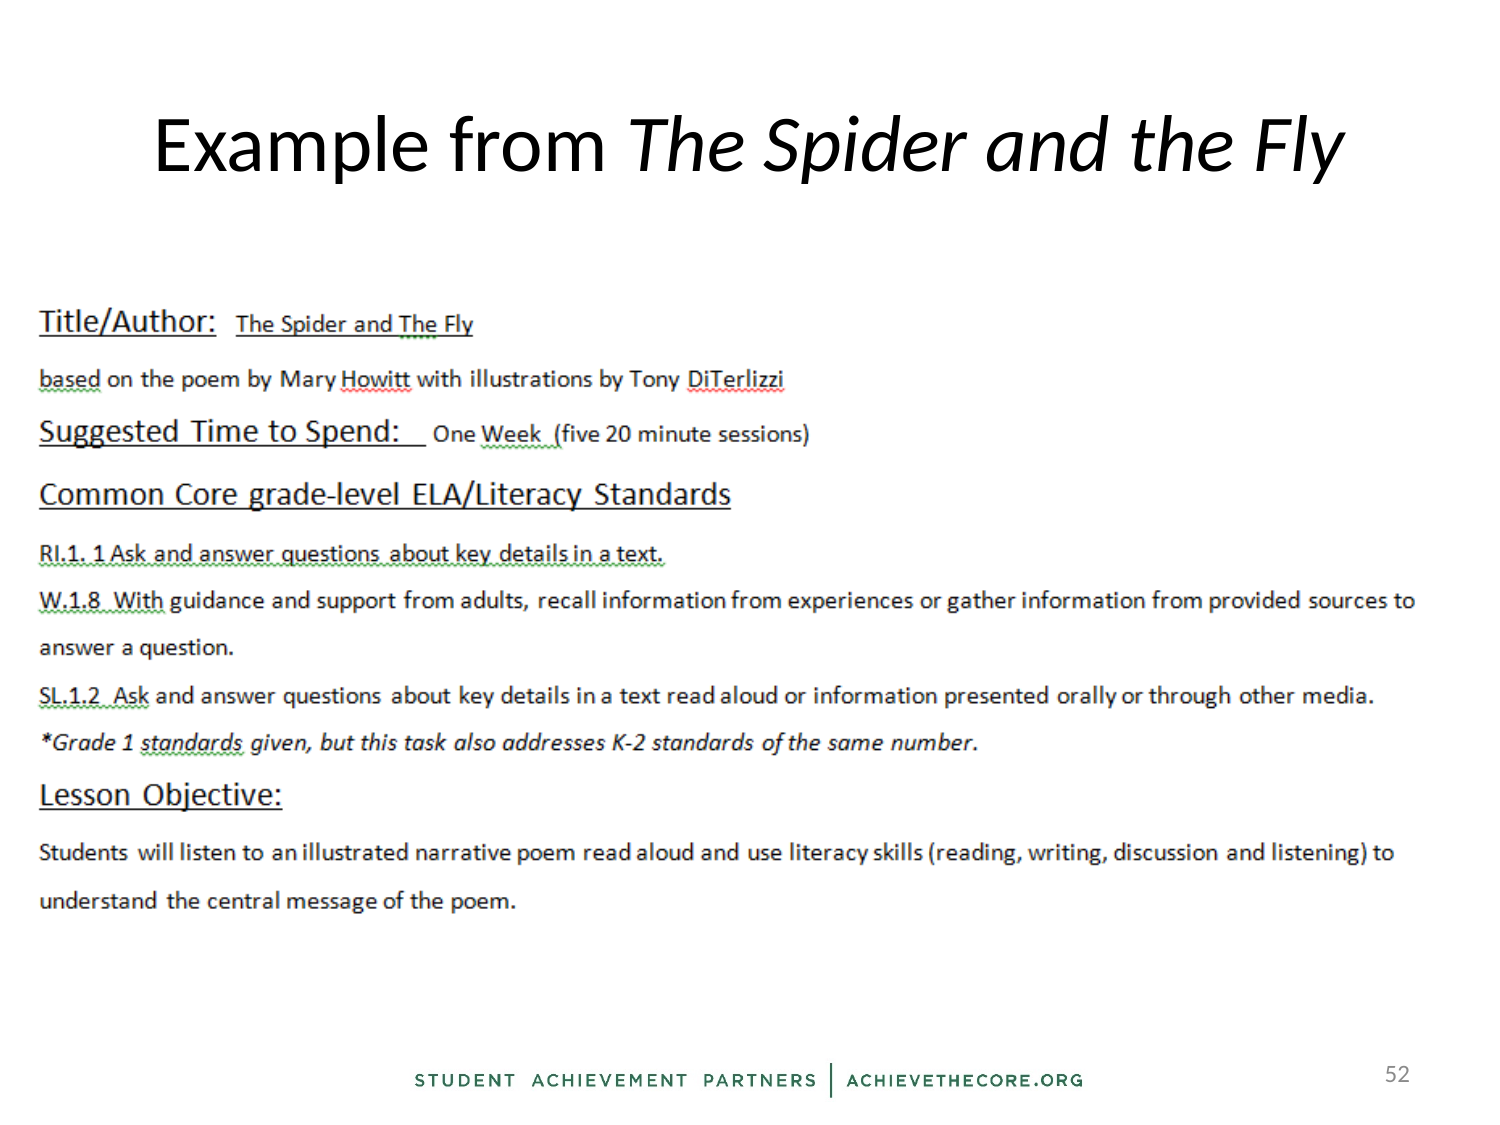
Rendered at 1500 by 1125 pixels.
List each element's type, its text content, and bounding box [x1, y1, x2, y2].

slide_number 52 [1074, 1042, 1425, 1103]
title Example from The Spider and the Fly [75, 45, 1425, 233]
picture [399, 1057, 1101, 1102]
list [12, 274, 1486, 938]
